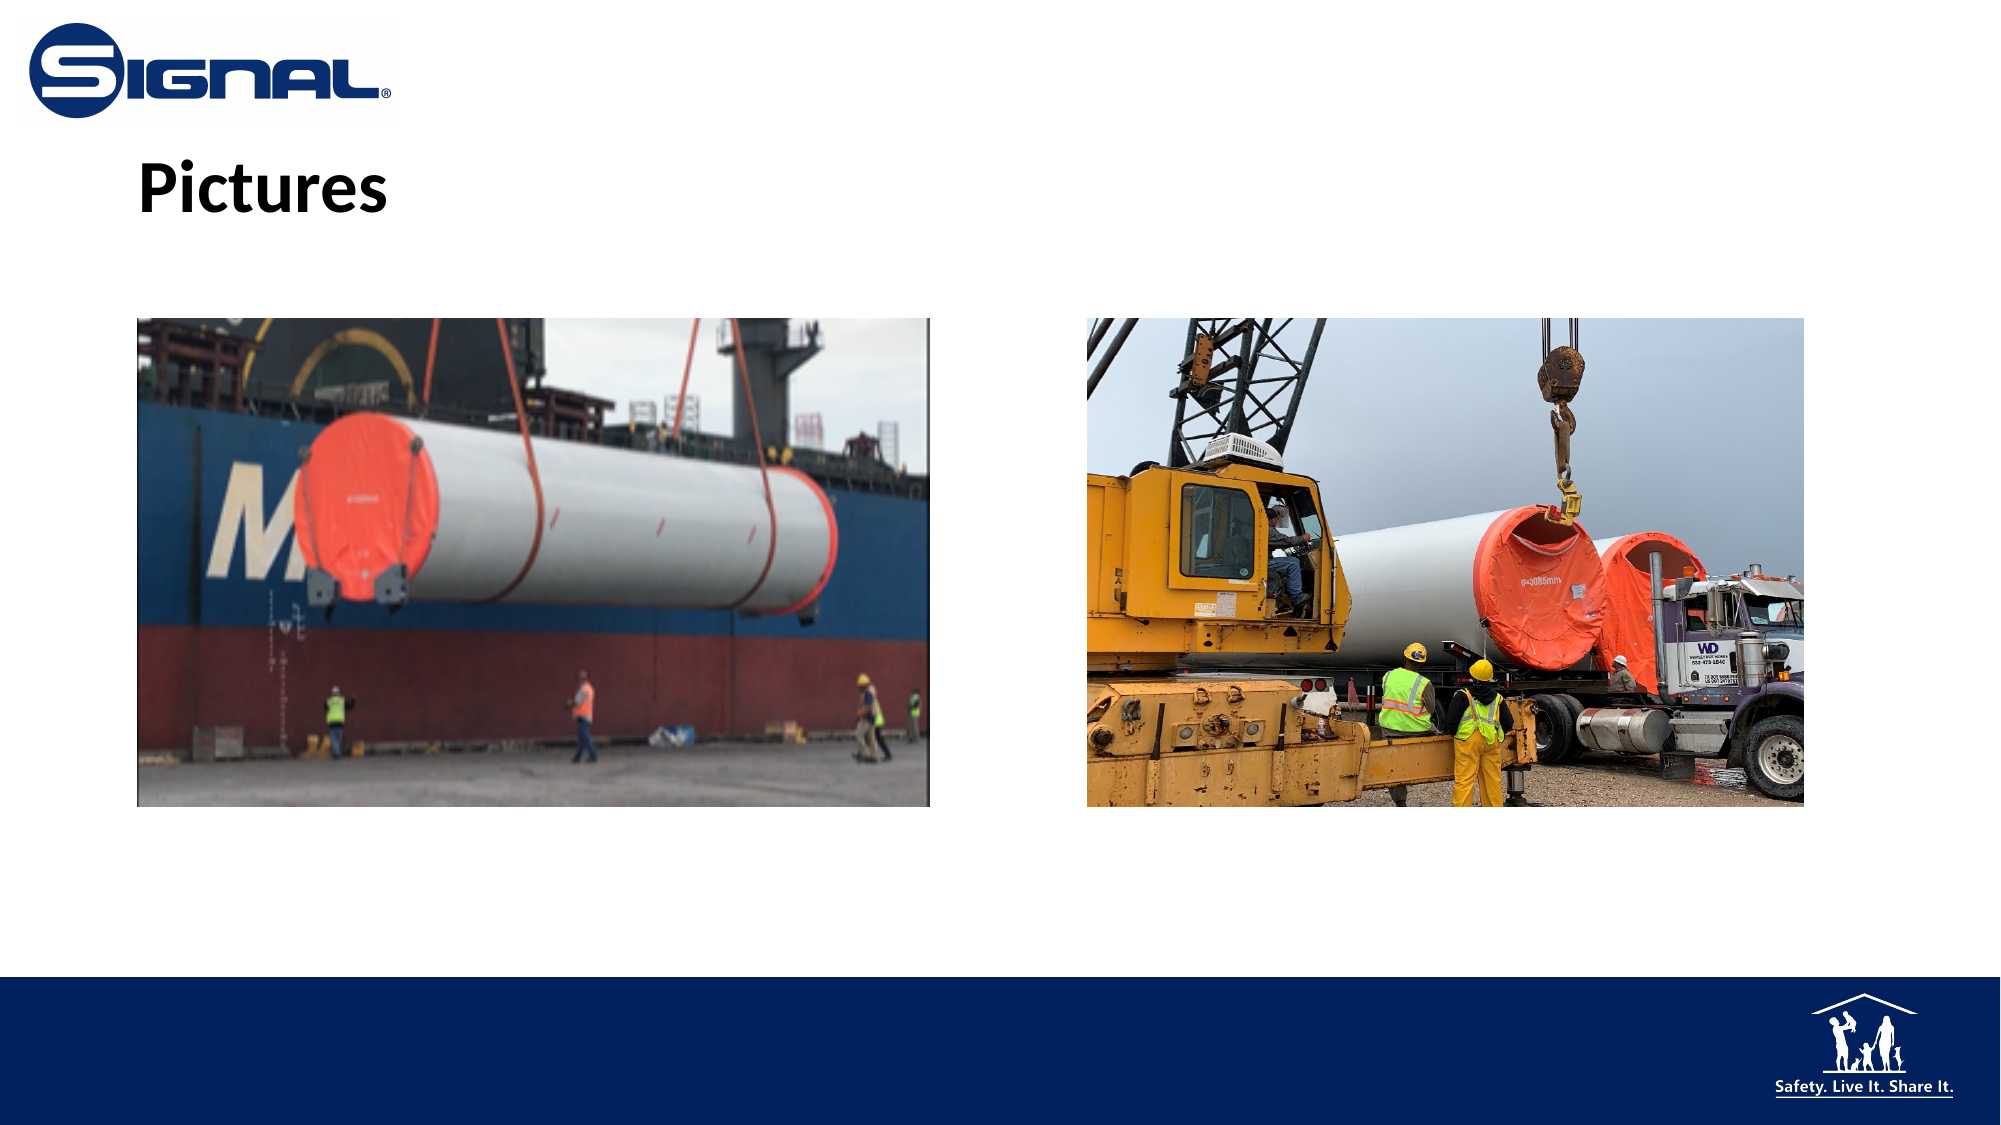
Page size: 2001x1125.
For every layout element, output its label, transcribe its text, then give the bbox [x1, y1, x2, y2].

picture [1087, 318, 1805, 807]
picture [22, 16, 397, 124]
picture [136, 318, 931, 807]
picture [1770, 989, 1955, 1103]
title Pictures [123, 110, 1849, 268]
